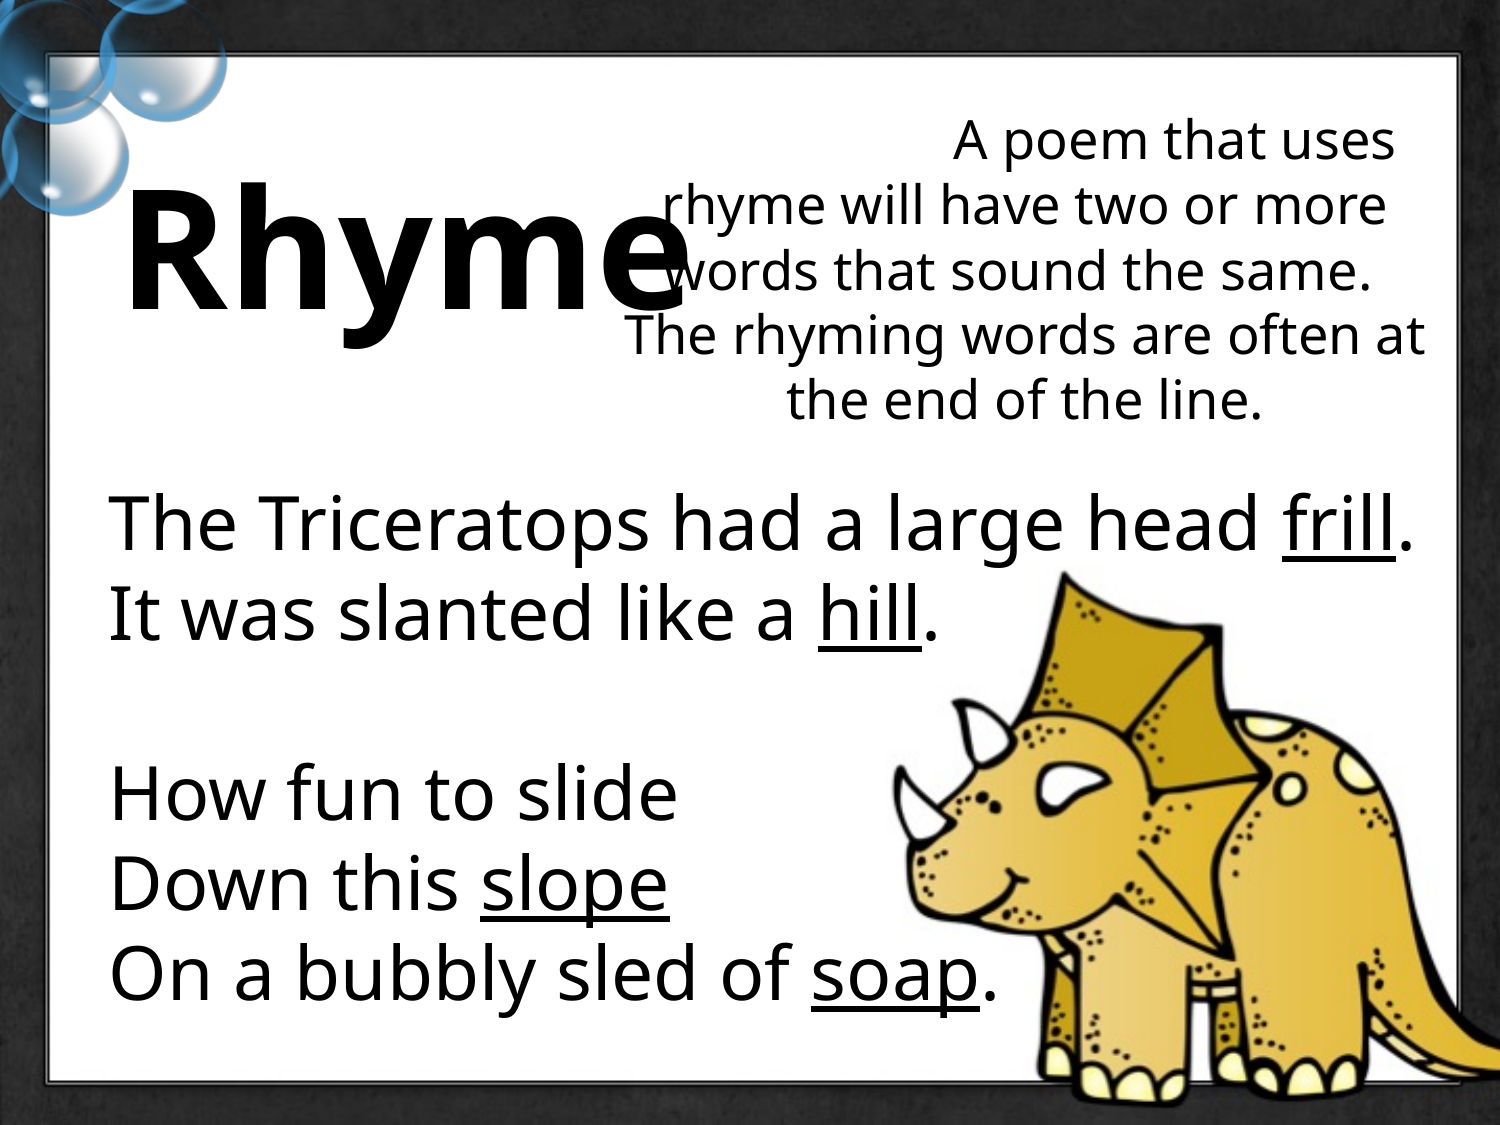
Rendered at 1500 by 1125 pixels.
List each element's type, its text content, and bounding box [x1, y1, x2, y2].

title Rhyme [103, 117, 586, 368]
text_box A poem that uses rhyme will have two or more words that sound the same. The rhyming words are often at the end of the line. [586, 93, 1465, 438]
text_box The Triceratops had a large head frill. It was slanted like a hill. How fun to slide Down this slope On a bubbly sled of soap. [94, 468, 1437, 1024]
picture [0, 0, 1500, 1125]
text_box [0, 0, 216, 241]
